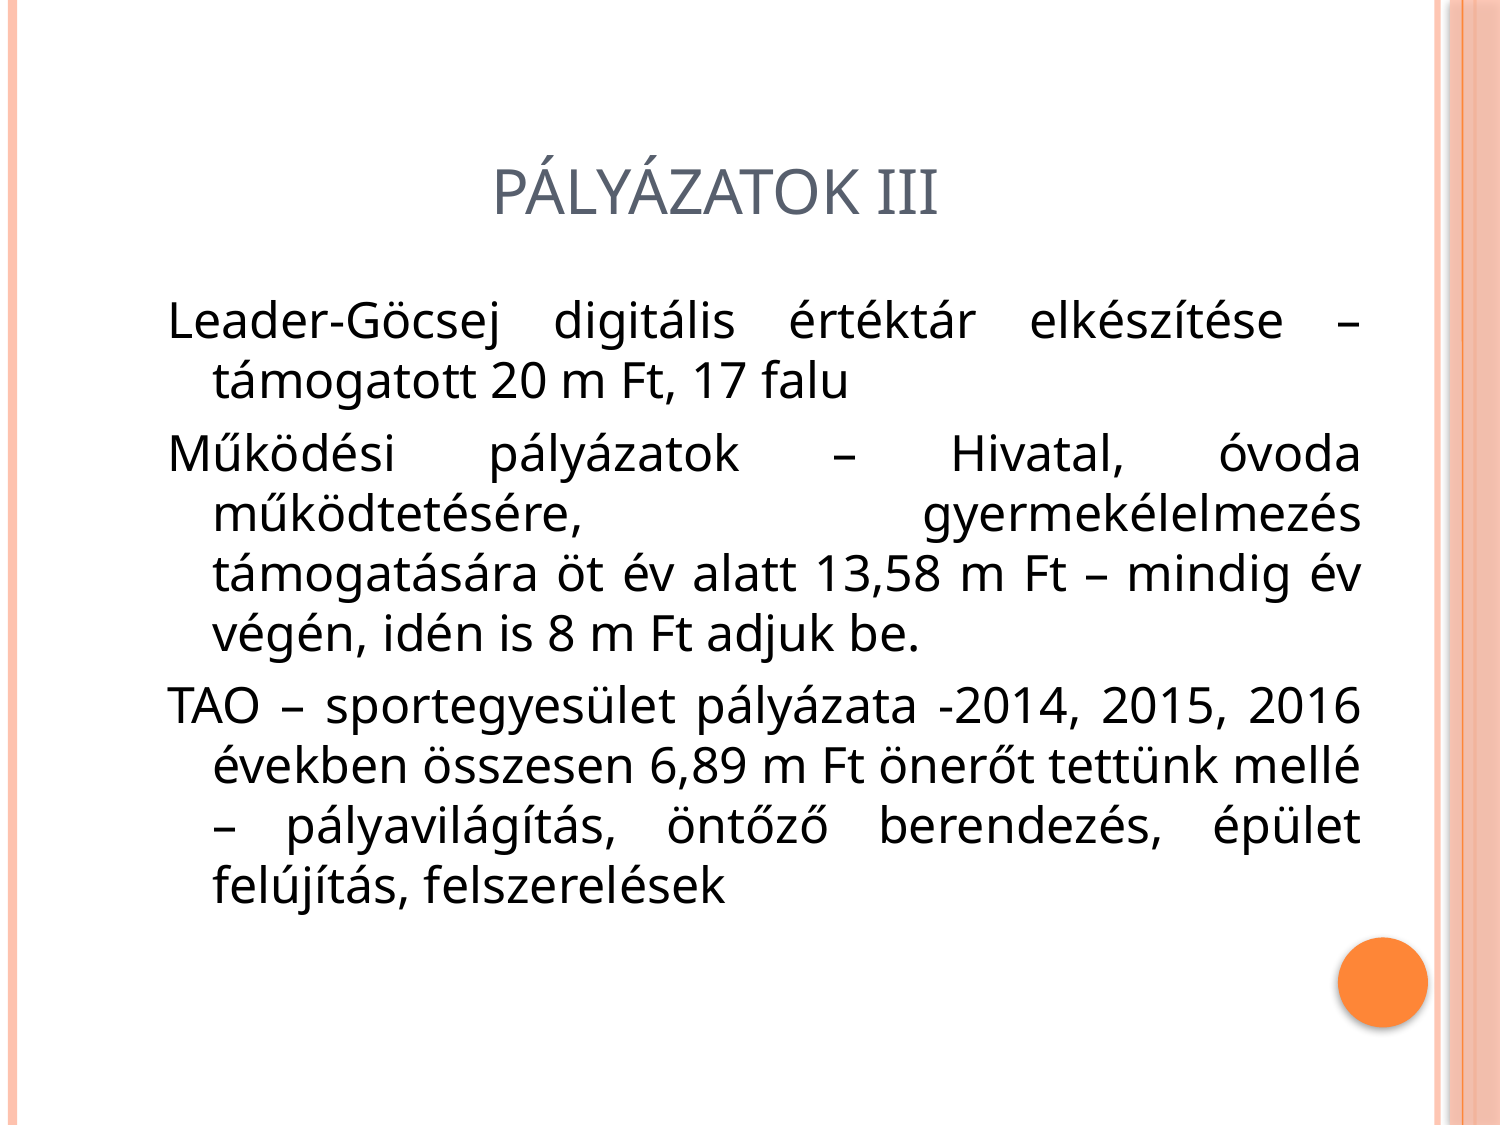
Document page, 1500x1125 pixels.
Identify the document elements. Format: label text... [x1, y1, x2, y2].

title Pályázatok III [187, 58, 1245, 235]
list Leader-Göcsej digitális értéktár elkészítése – támogatott 20 m Ft, 17 falu Működési pályázatok – Hivatal, óvoda működtetésére, gyermekélelmezés támogatására öt év alatt 13,58 m Ft – mindig év végén, idén is 8 m Ft adjuk be. TAO – sportegyesület pályázata -2014, 2015, 2016 években összesen 6,89 m Ft önerőt tettünk mellé – pályavilágítás, öntőző berendezés, épület felújítás, felszerelések [152, 281, 1378, 1081]
